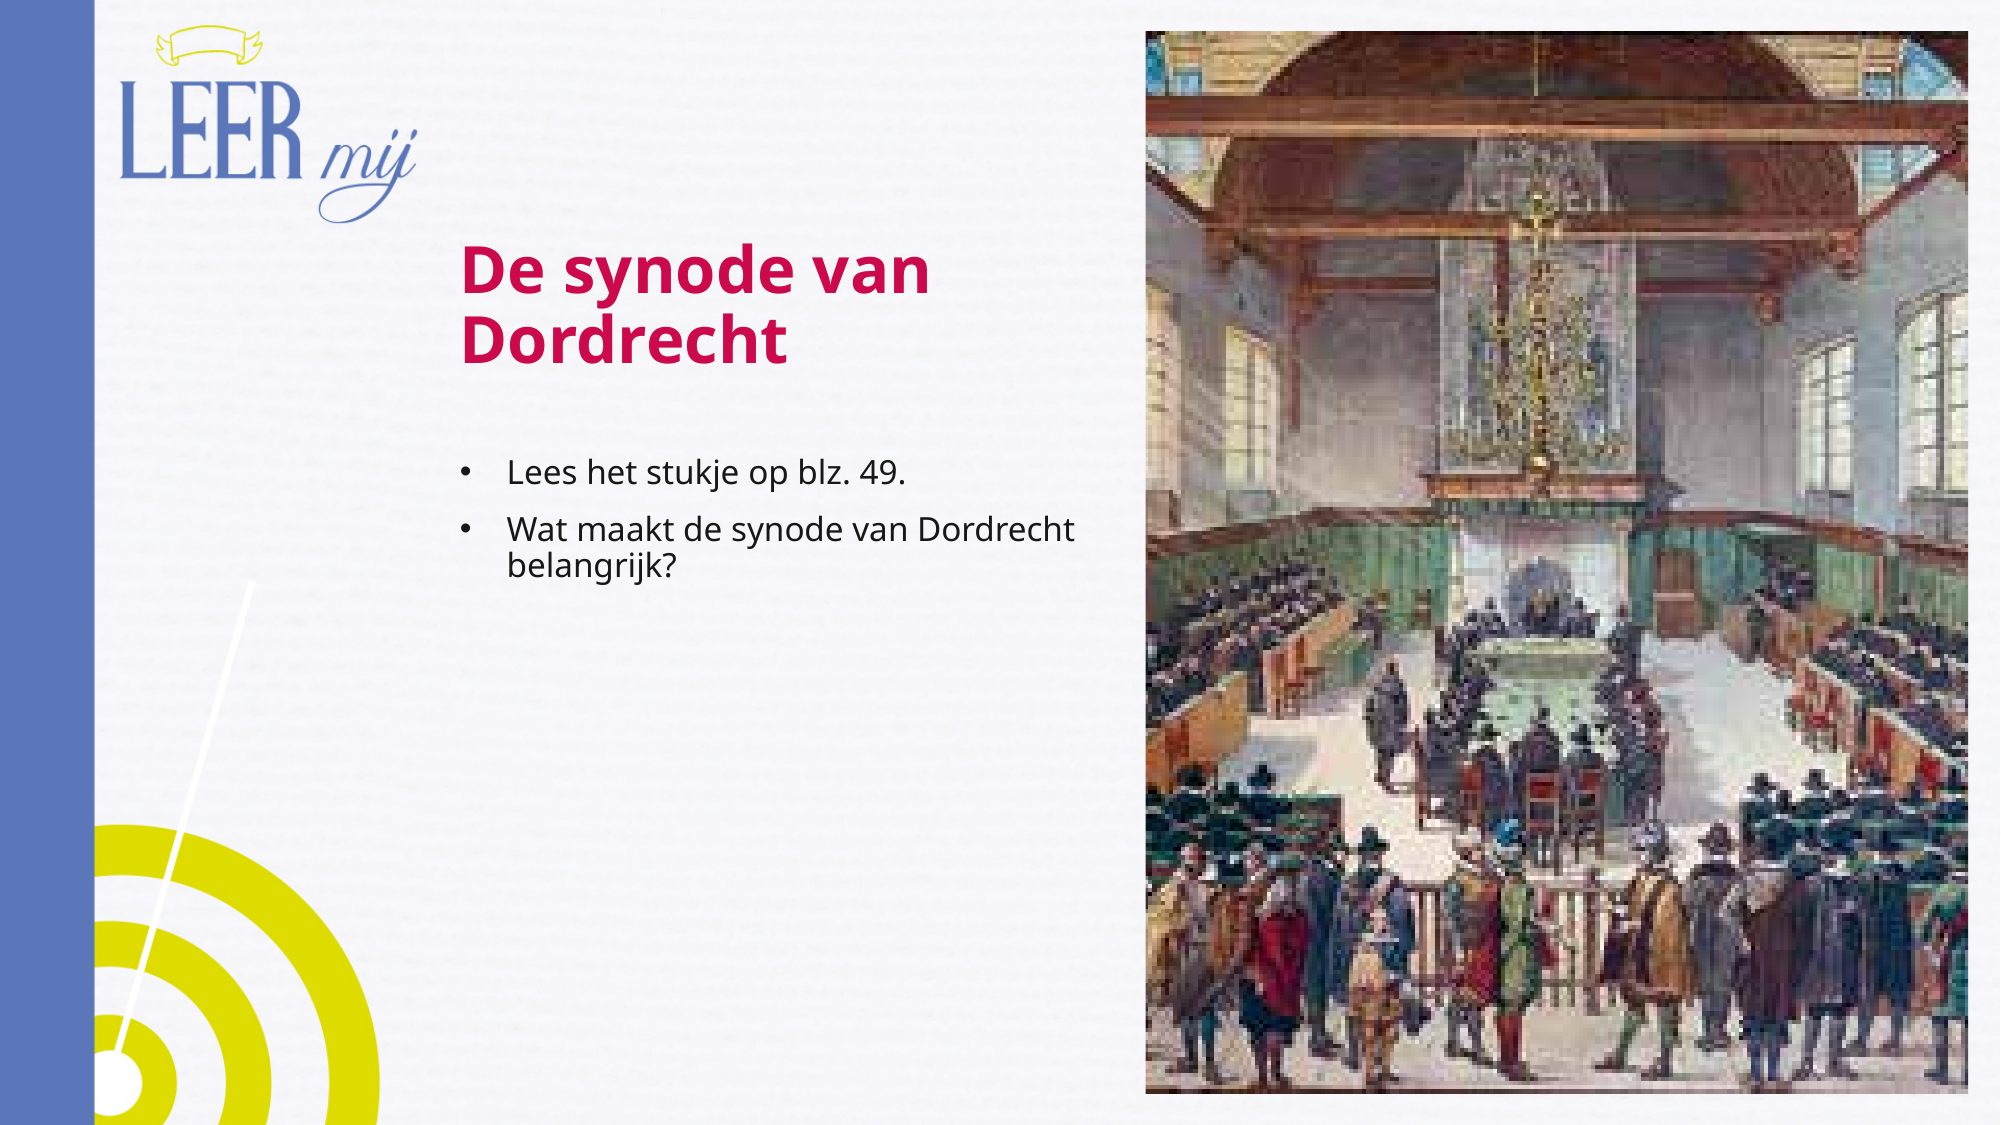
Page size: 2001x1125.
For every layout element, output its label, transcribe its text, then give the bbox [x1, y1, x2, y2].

title De synode van Dordrecht [444, 229, 1102, 386]
list Lees het stukje op blz. 49. Wat maakt de synode van Dordrecht belangrijk? [444, 448, 1105, 968]
picture [0, 0, 2001, 1125]
